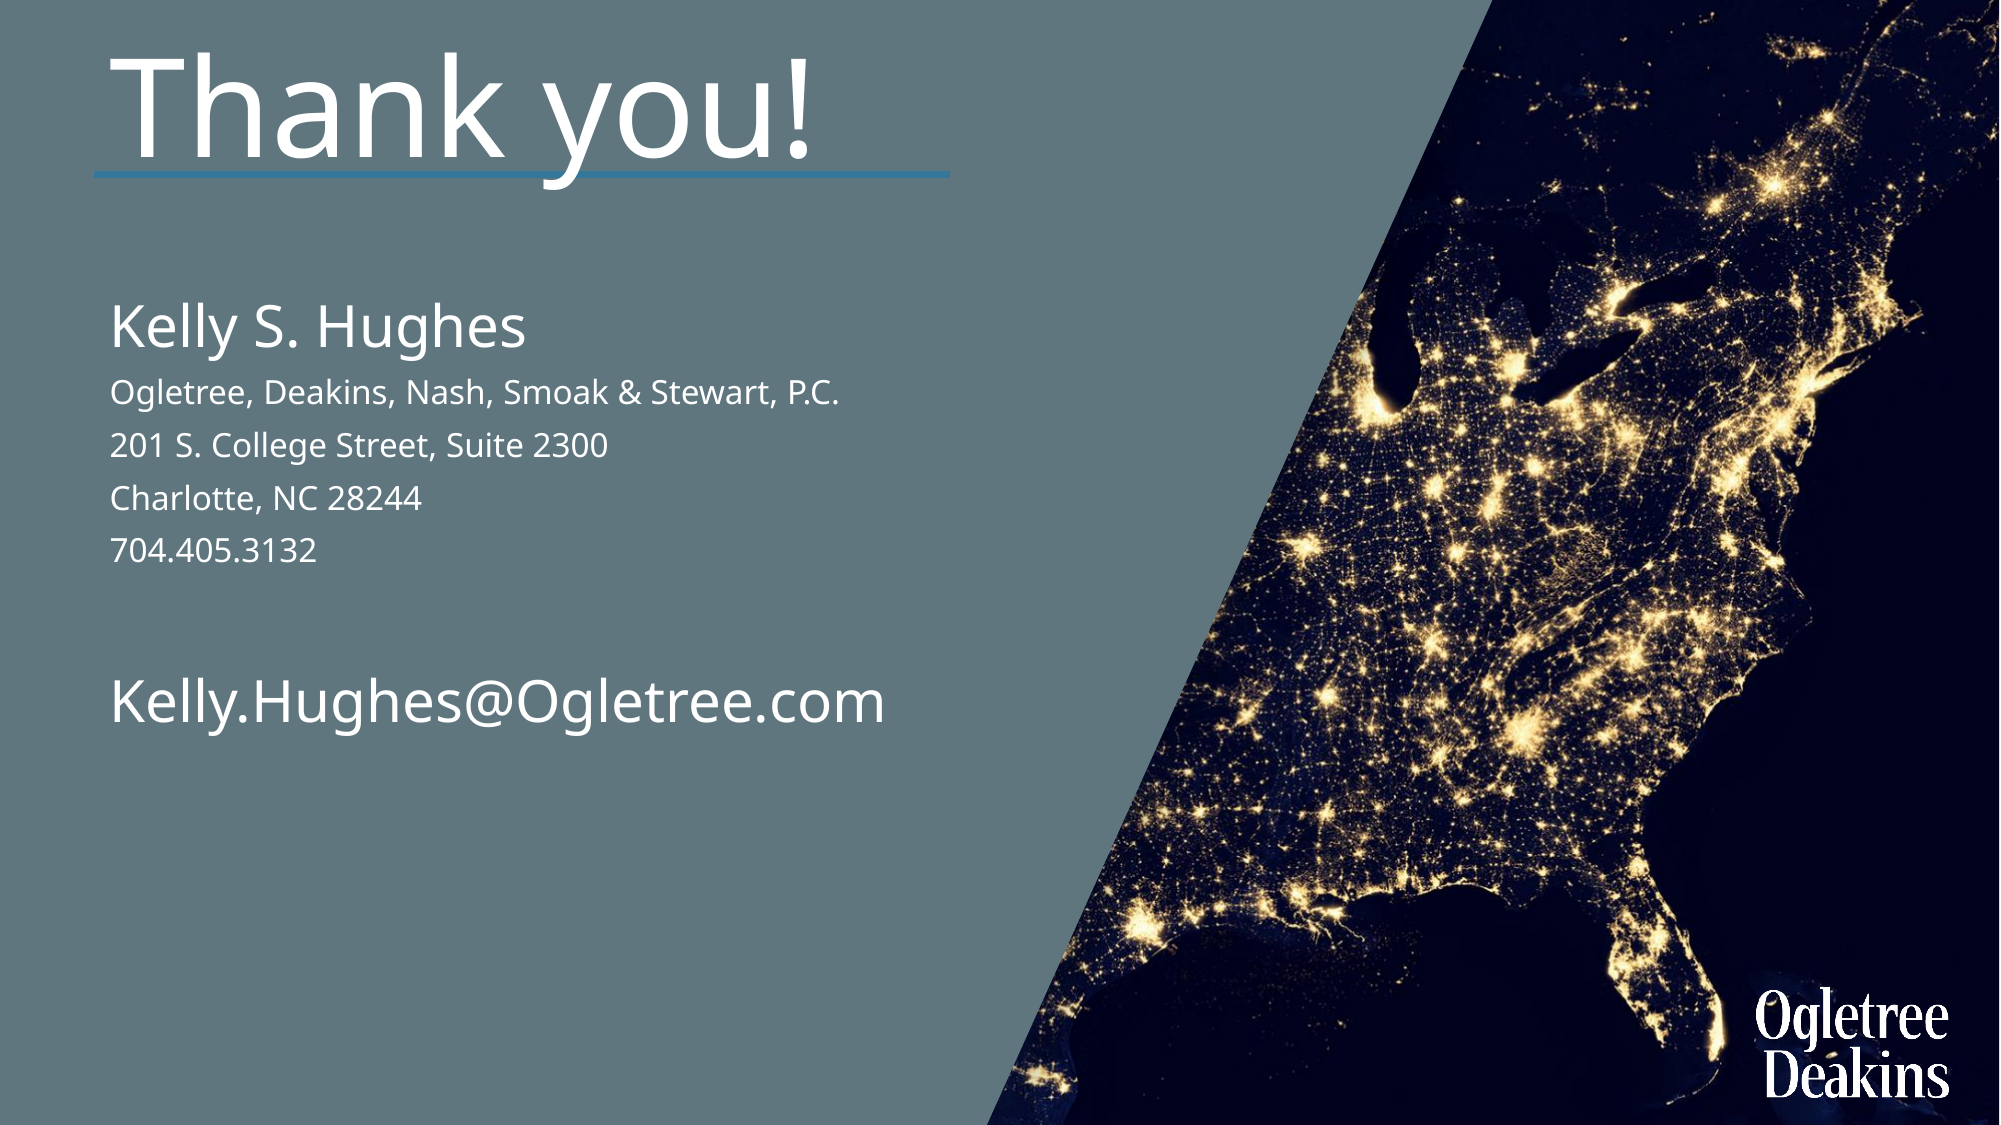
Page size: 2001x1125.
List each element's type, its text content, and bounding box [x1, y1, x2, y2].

list Kelly S. Hughes Ogletree, Deakins, Nash, Smoak & Stewart, P.C. 201 S. College Street, Suite 2300 Charlotte, NC 28244 704.405.3132 Kelly.Hughes@Ogletree.com [94, 239, 1240, 1073]
picture [988, 0, 2000, 1125]
list Thank you! [94, 33, 1077, 196]
